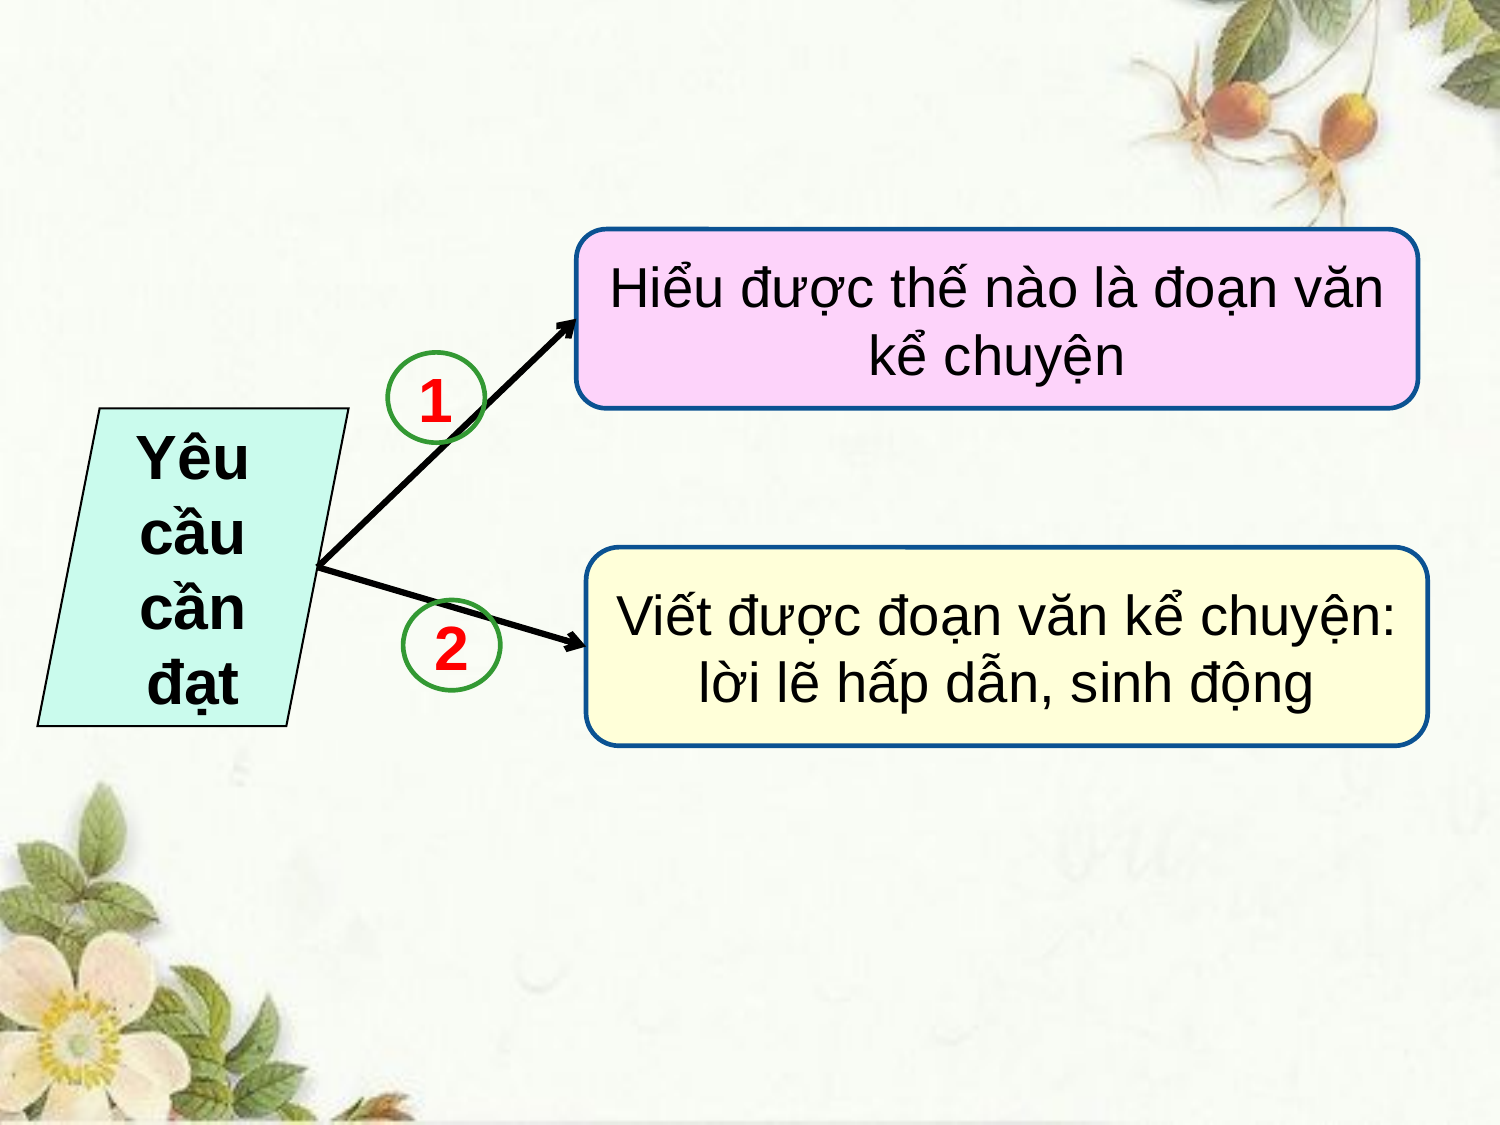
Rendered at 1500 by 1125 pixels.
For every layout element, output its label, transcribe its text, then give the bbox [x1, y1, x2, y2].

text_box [317, 318, 577, 567]
text_box Yêu cầu cần đạt [36, 407, 317, 728]
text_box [317, 567, 586, 691]
picture [0, 0, 1500, 1125]
text_box Hiểu được thế nào là đoạn văn kể chuyện [575, 228, 1420, 410]
text_box Viết được đoạn văn kể chuyện: lời lẽ hấp dẫn, sinh động [584, 546, 1429, 747]
